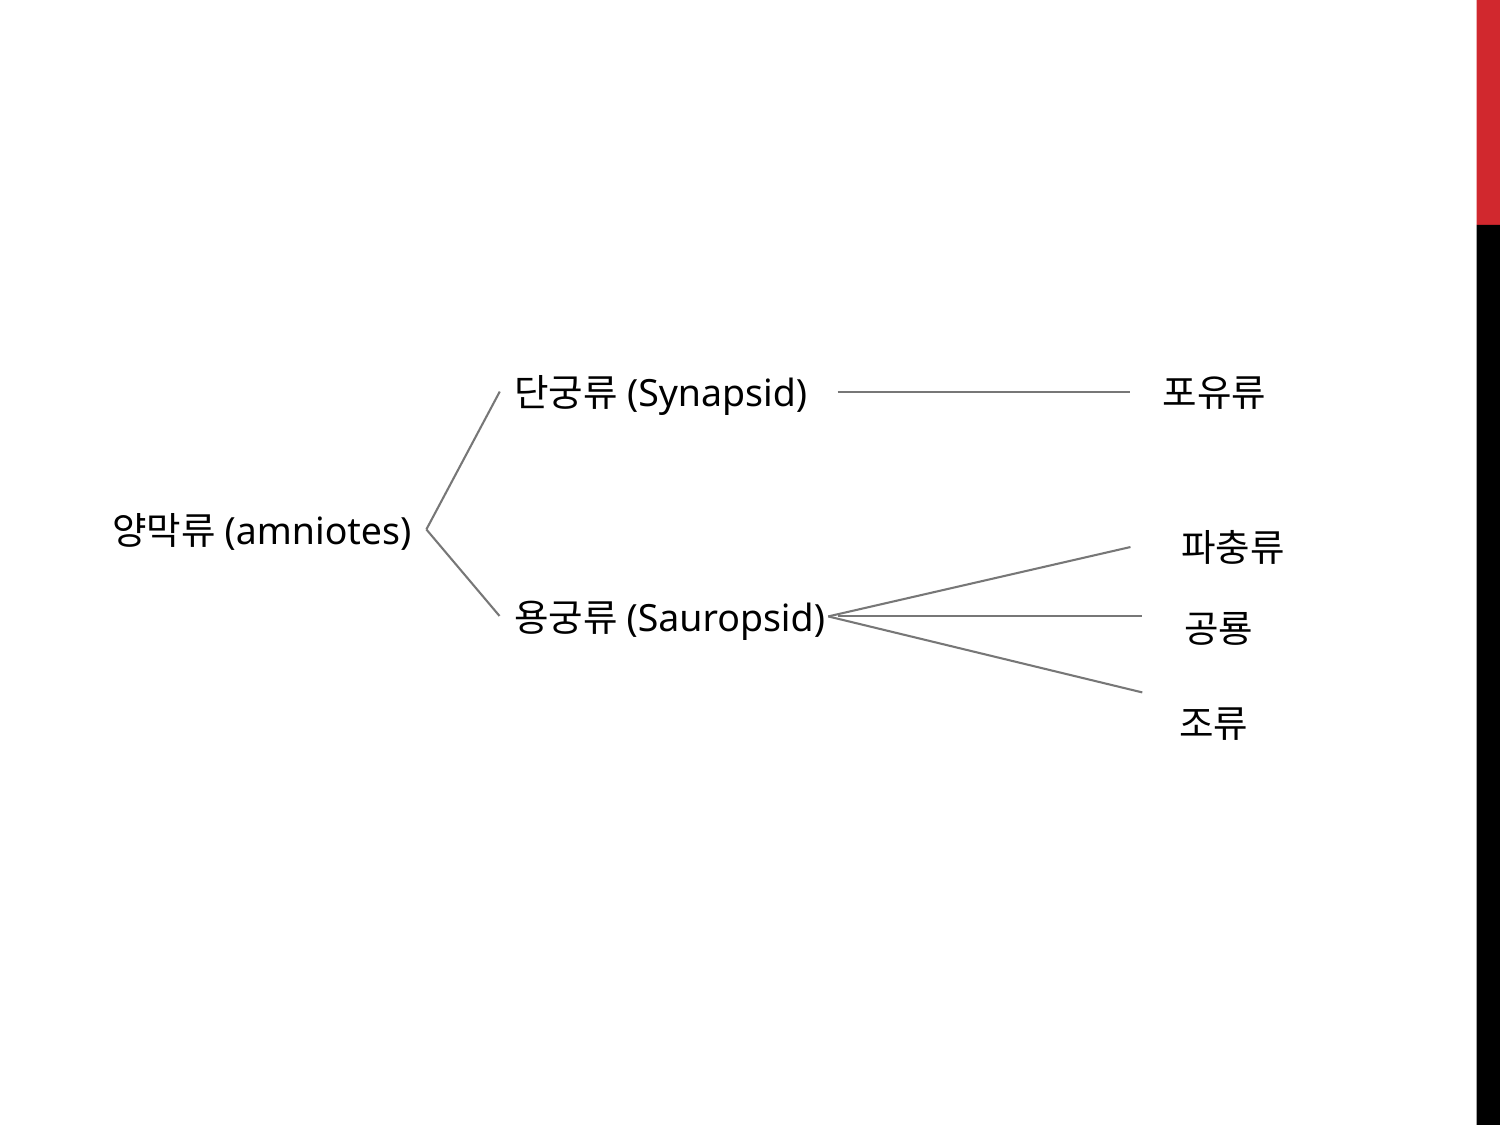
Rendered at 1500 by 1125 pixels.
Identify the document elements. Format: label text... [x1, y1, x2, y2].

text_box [827, 615, 1143, 693]
text_box 양막류(amniotes) [97, 499, 421, 560]
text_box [827, 546, 1132, 615]
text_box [422, 391, 503, 529]
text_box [422, 529, 503, 617]
text_box 단궁류(Synapsid) [499, 361, 822, 422]
text_box 조류 [1164, 692, 1264, 753]
text_box 공룡 [1169, 597, 1269, 658]
text_box 파충류 [1166, 516, 1300, 577]
text_box 용궁류(Sauropsid) [499, 586, 826, 646]
text_box 포유류 [1147, 361, 1281, 422]
